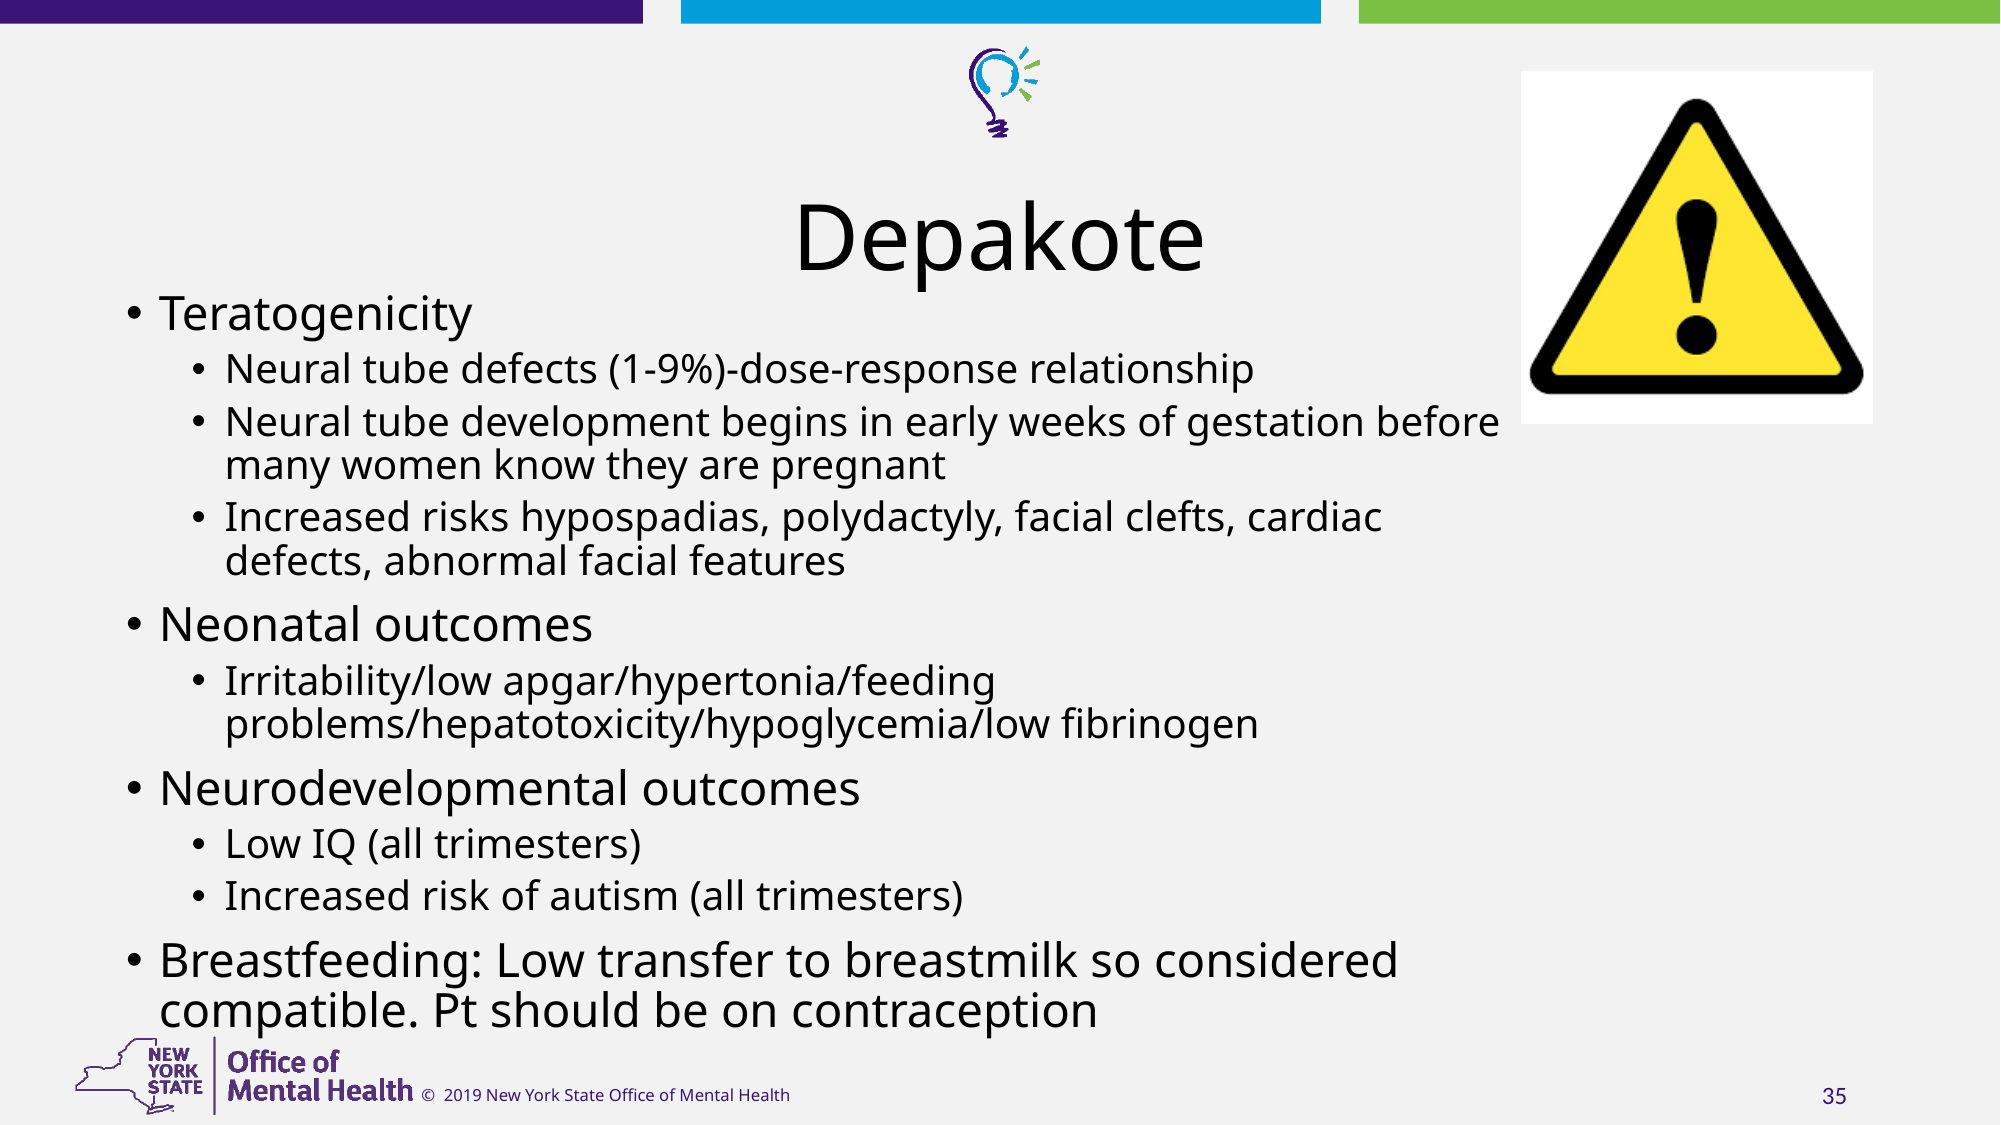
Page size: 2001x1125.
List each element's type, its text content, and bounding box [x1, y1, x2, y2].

title Depakote [137, 183, 1521, 282]
picture [1521, 71, 1873, 424]
picture [71, 1032, 417, 1119]
picture [949, 26, 1051, 157]
list Teratogenicity Neural tube defects (1-9%)-dose-response relationship Neural tube development begins in early weeks of gestation before many women know they are pregnant Increased risks hypospadias, polydactyly, facial clefts, cardiac defects, abnormal facial features Neonatal outcomes Irritability/low apgar/hypertonia/feeding problems/hepatotoxicity/hypoglycemia/low fibrinogen Neurodevelopmental outcomes Low IQ (all trimesters) Increased risk of autism (all trimesters) Breastfeeding: Low transfer to breastmilk so considered compatible. Pt should be on contraception [111, 282, 1522, 1054]
